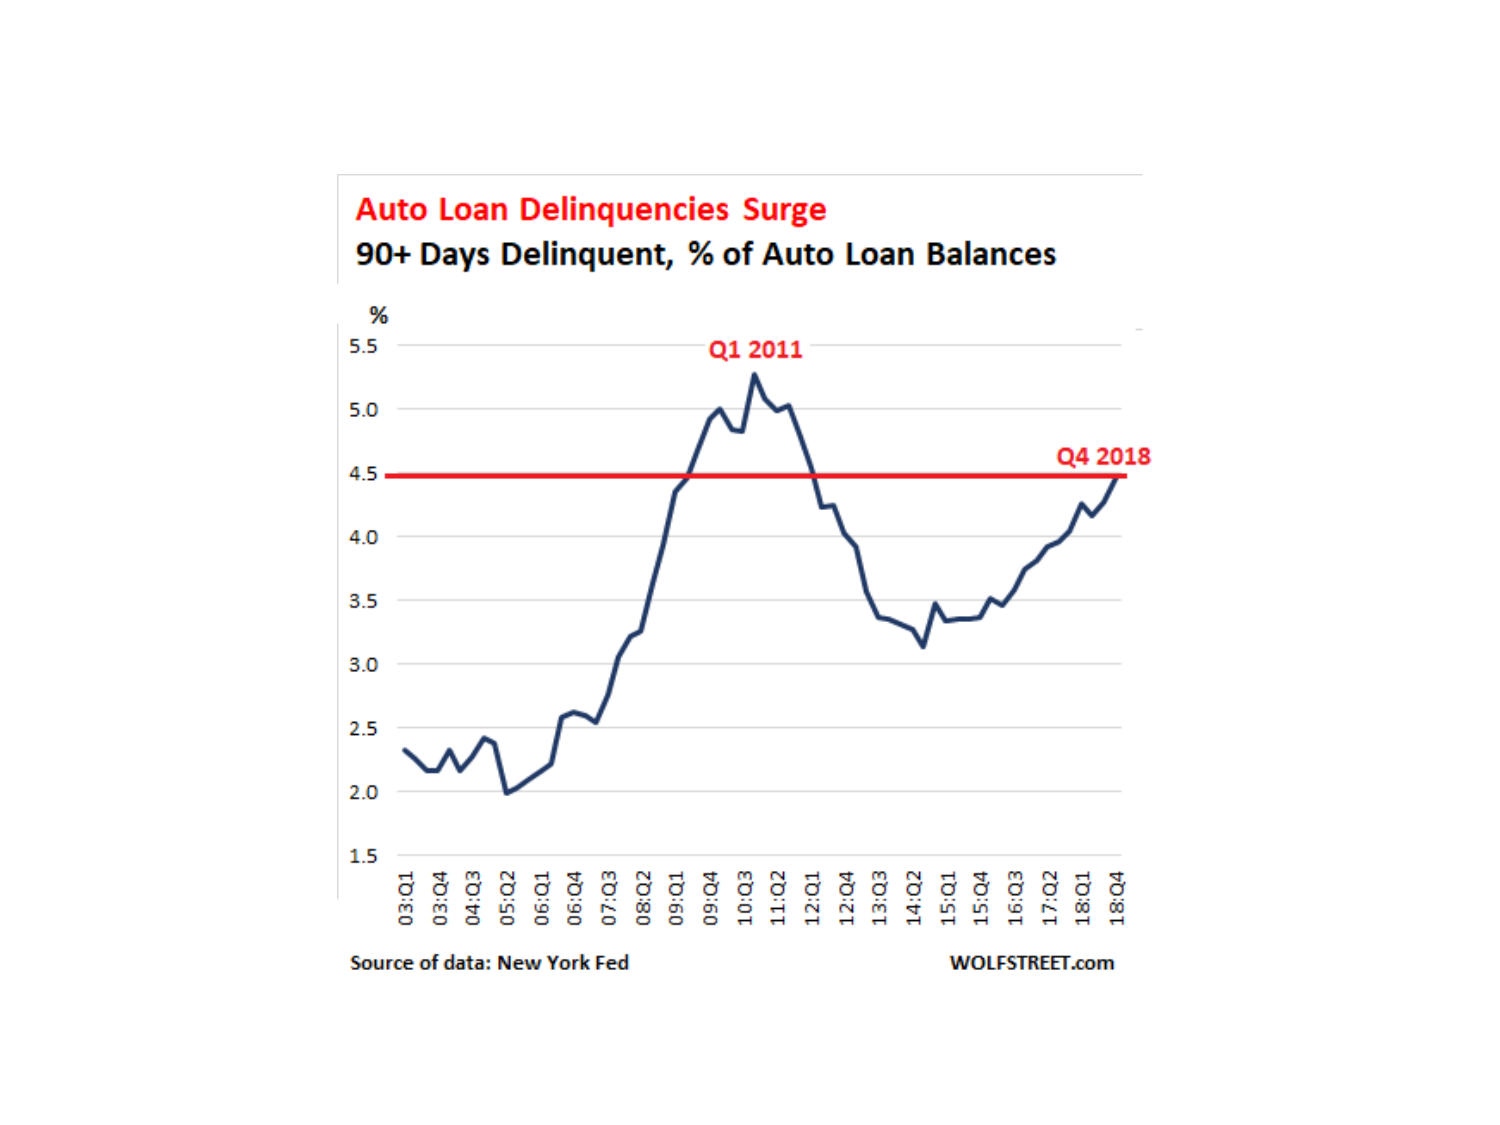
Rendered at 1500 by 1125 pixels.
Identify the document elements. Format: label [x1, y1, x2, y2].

picture [337, 174, 1155, 1001]
